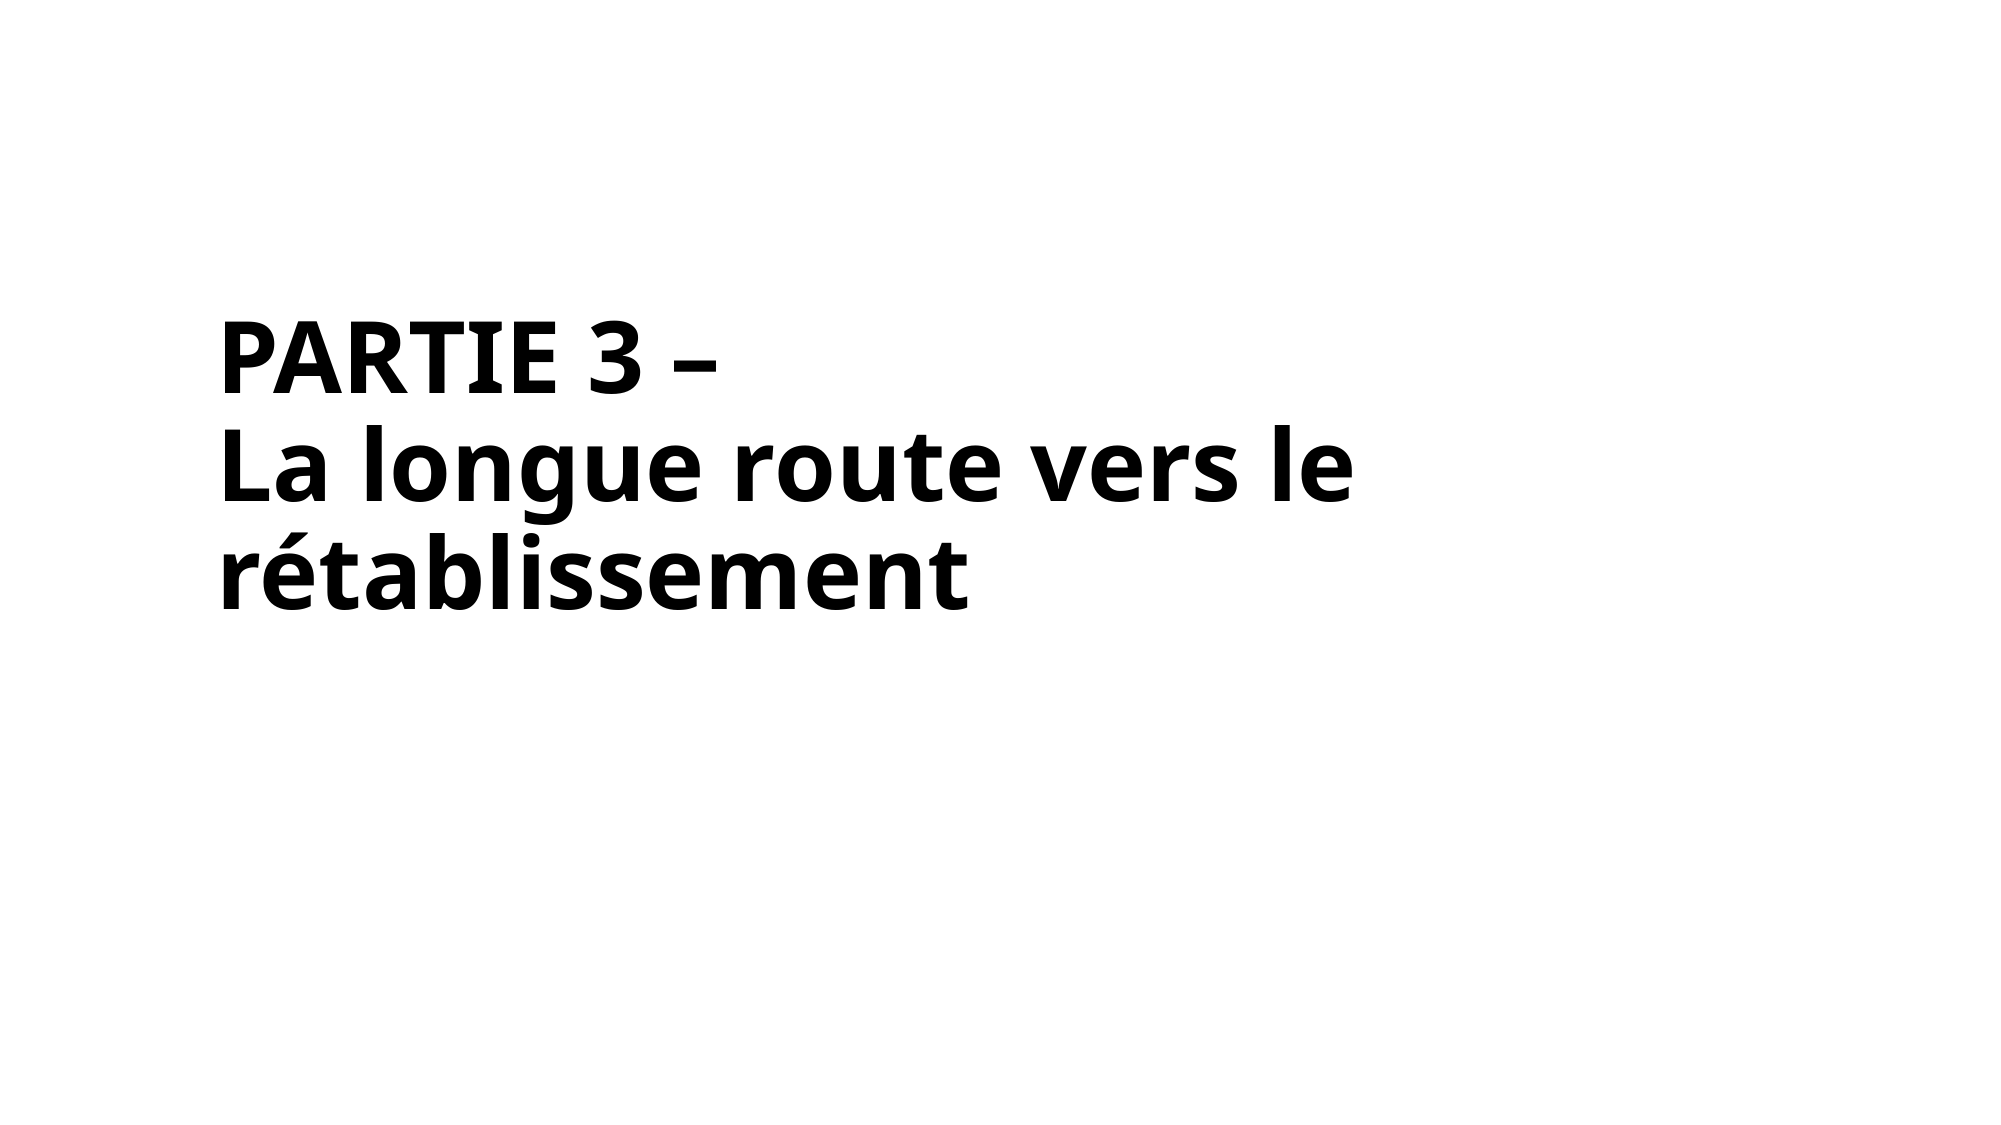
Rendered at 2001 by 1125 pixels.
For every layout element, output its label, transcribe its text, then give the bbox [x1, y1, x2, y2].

title PARTIE 3 – La longue route vers le rétablissement [201, 360, 1927, 579]
